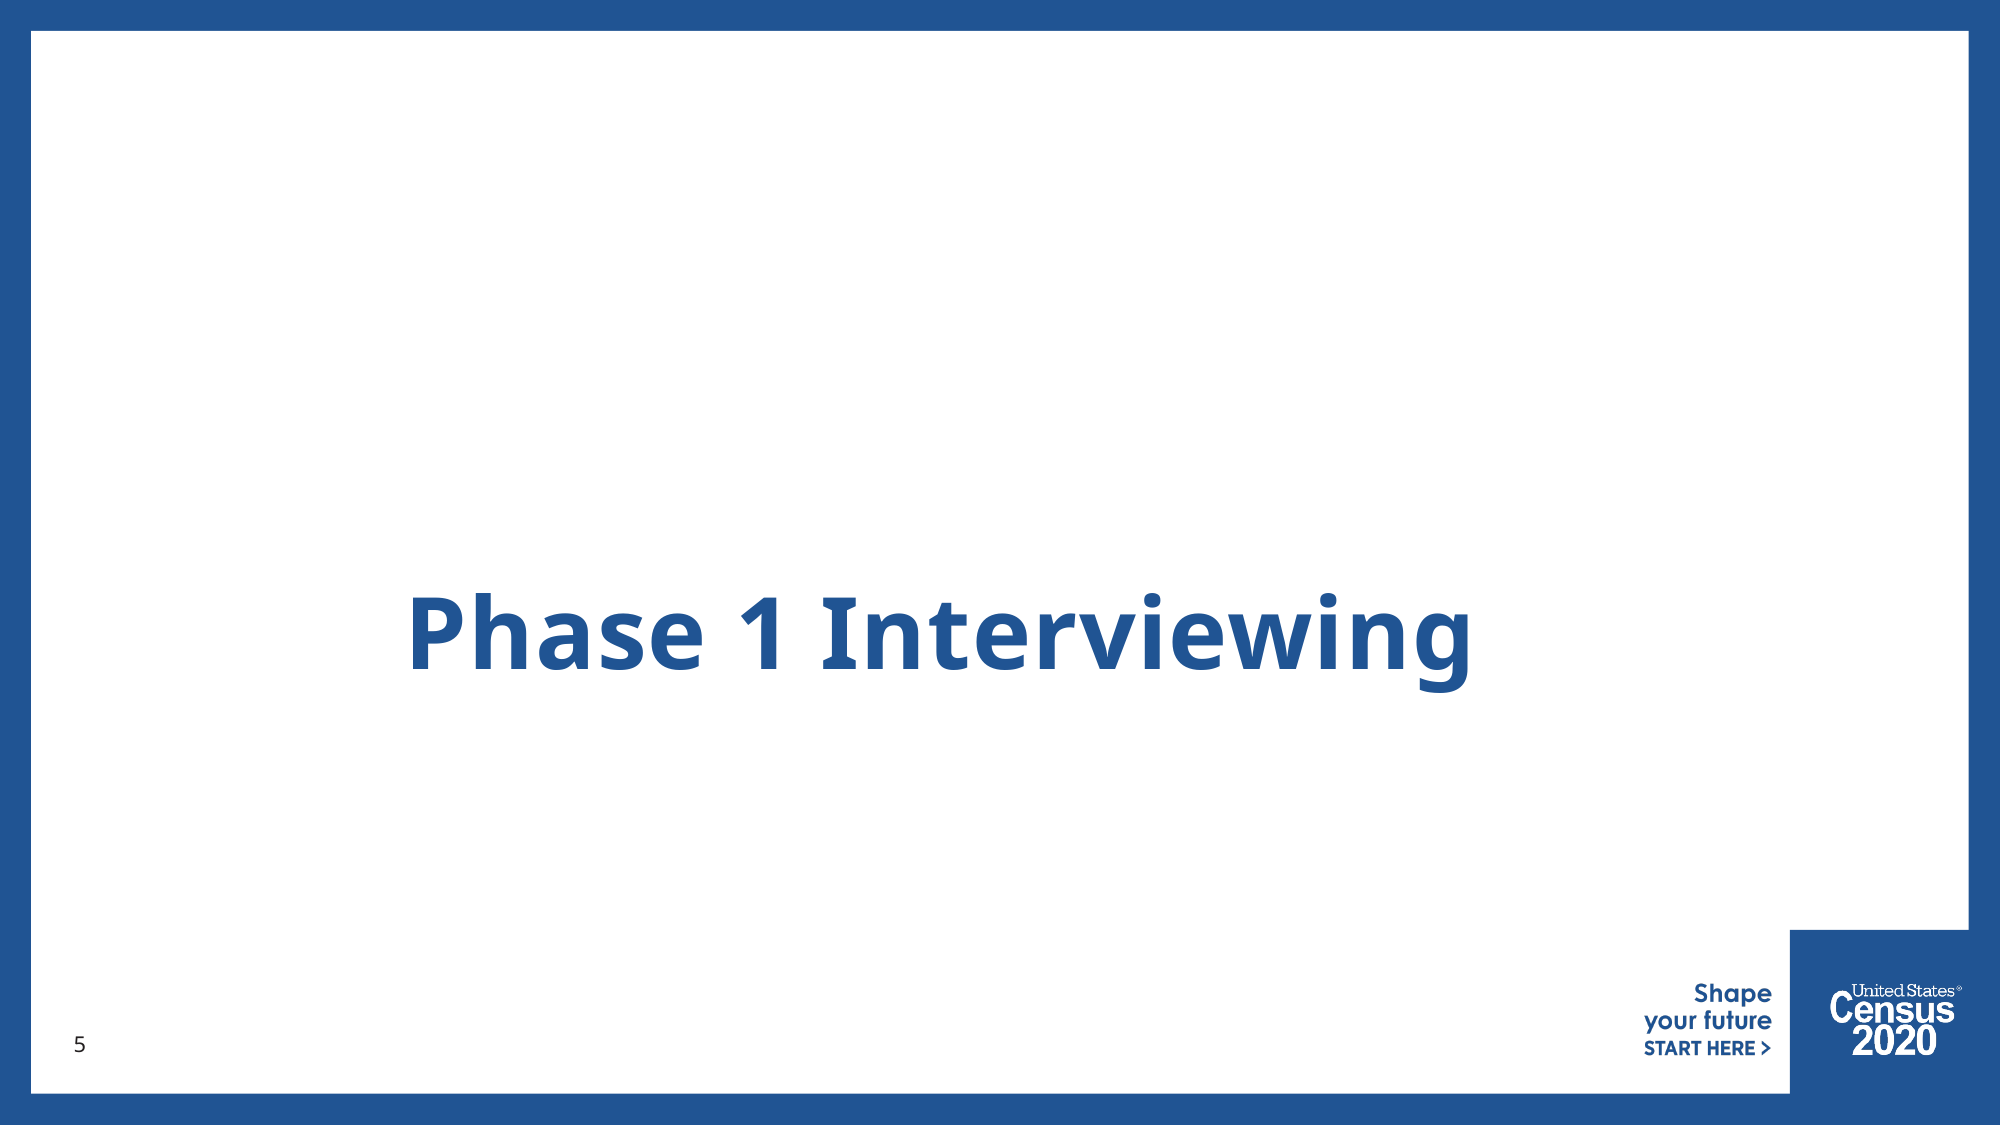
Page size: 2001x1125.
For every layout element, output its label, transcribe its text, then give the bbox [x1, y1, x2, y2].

picture [1809, 962, 1983, 1076]
slide_number 5 [0, 1015, 101, 1076]
picture [1623, 962, 1789, 1076]
title Phase 1 Interviewing [101, 426, 1781, 699]
